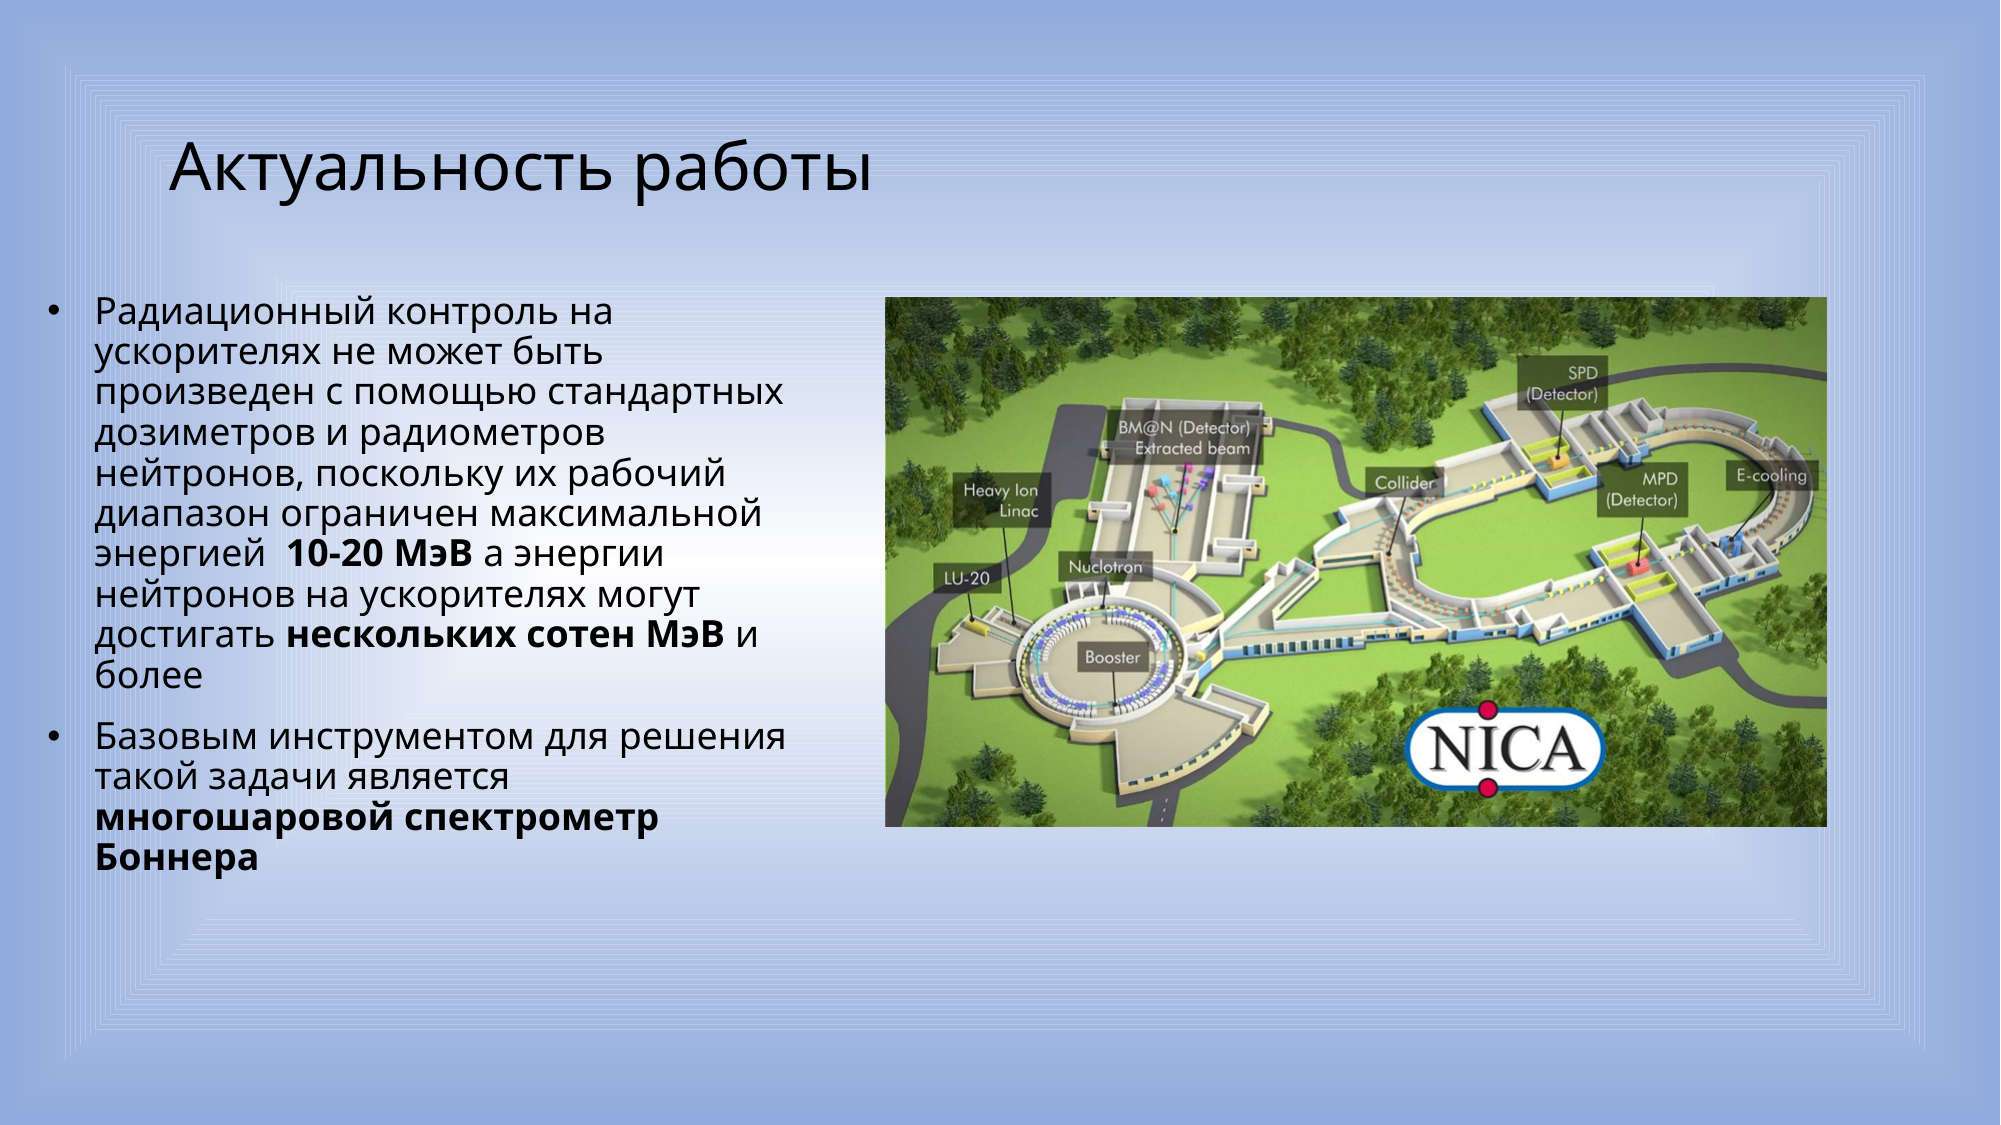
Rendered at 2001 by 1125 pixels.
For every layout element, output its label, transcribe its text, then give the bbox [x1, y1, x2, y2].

list Радиационный контроль на ускорителях не может быть произведен с помощью стандартных дозиметров и радиометров нейтронов, поскольку их рабочий диапазон ограничен максимальной энергией 10-20 МэВ а энергии нейтронов на ускорителях могут достигать нескольких сотен МэВ и более Базовым инструментом для решения такой задачи является многошаровой спектрометр Боннера [32, 284, 827, 910]
title Актуальность работы [154, 117, 977, 213]
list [885, 297, 1827, 827]
